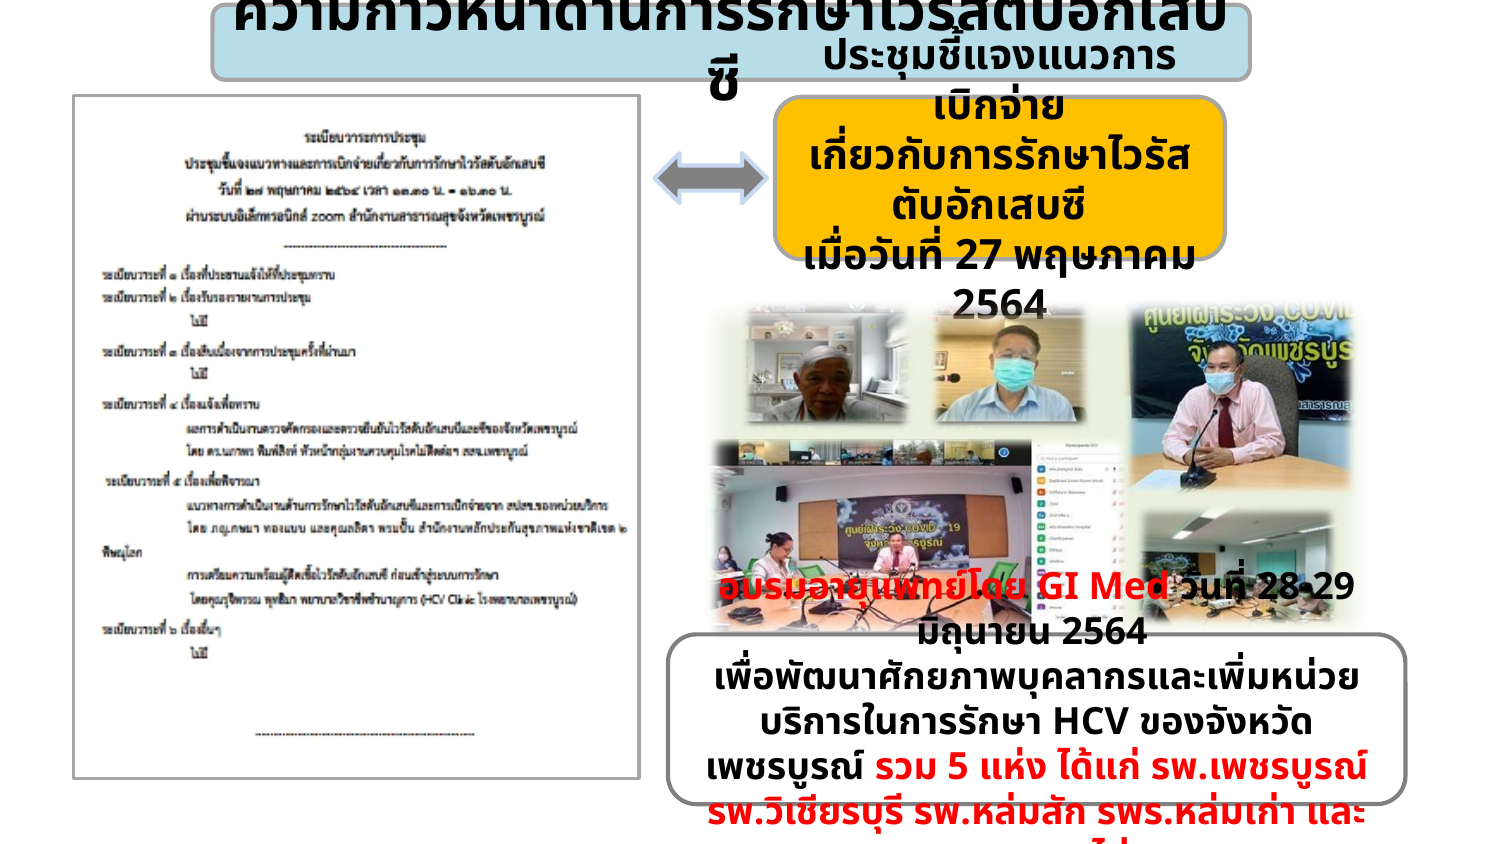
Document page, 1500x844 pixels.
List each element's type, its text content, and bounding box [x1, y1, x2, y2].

text_box ประชุมชี้แจงแนวการเบิกจ่าย เกี่ยวกับการรักษาไวรัสตับอักเสบซี เมื่อวันที่ 27 พฤษภาคม 2564 [772, 94, 1228, 262]
text_box [652, 151, 770, 206]
text_box อบรมอายุแพทย์โดย GI Med วันที่ 28-29 มิถุนายน 2564 เพื่อพัฒนาศักยภาพบุคลากรและเพิ่มหน่วยบริการในการรักษา HCV ของจังหวัดเพชรบูรณ์ รวม 5 แห่ง ได้แก่ รพ.เพชรบูรณ์ รพ.วิเชียรบุรี รพ.หล่มสัก รพร.หล่มเก่า และ รพ.หนองไผ่ [665, 632, 1408, 807]
picture [74, 96, 638, 777]
picture [699, 296, 1374, 643]
text_box ความก้าวหน้าด้านการรักษาไวรัสตับอักเสบซี [210, 2, 1252, 82]
